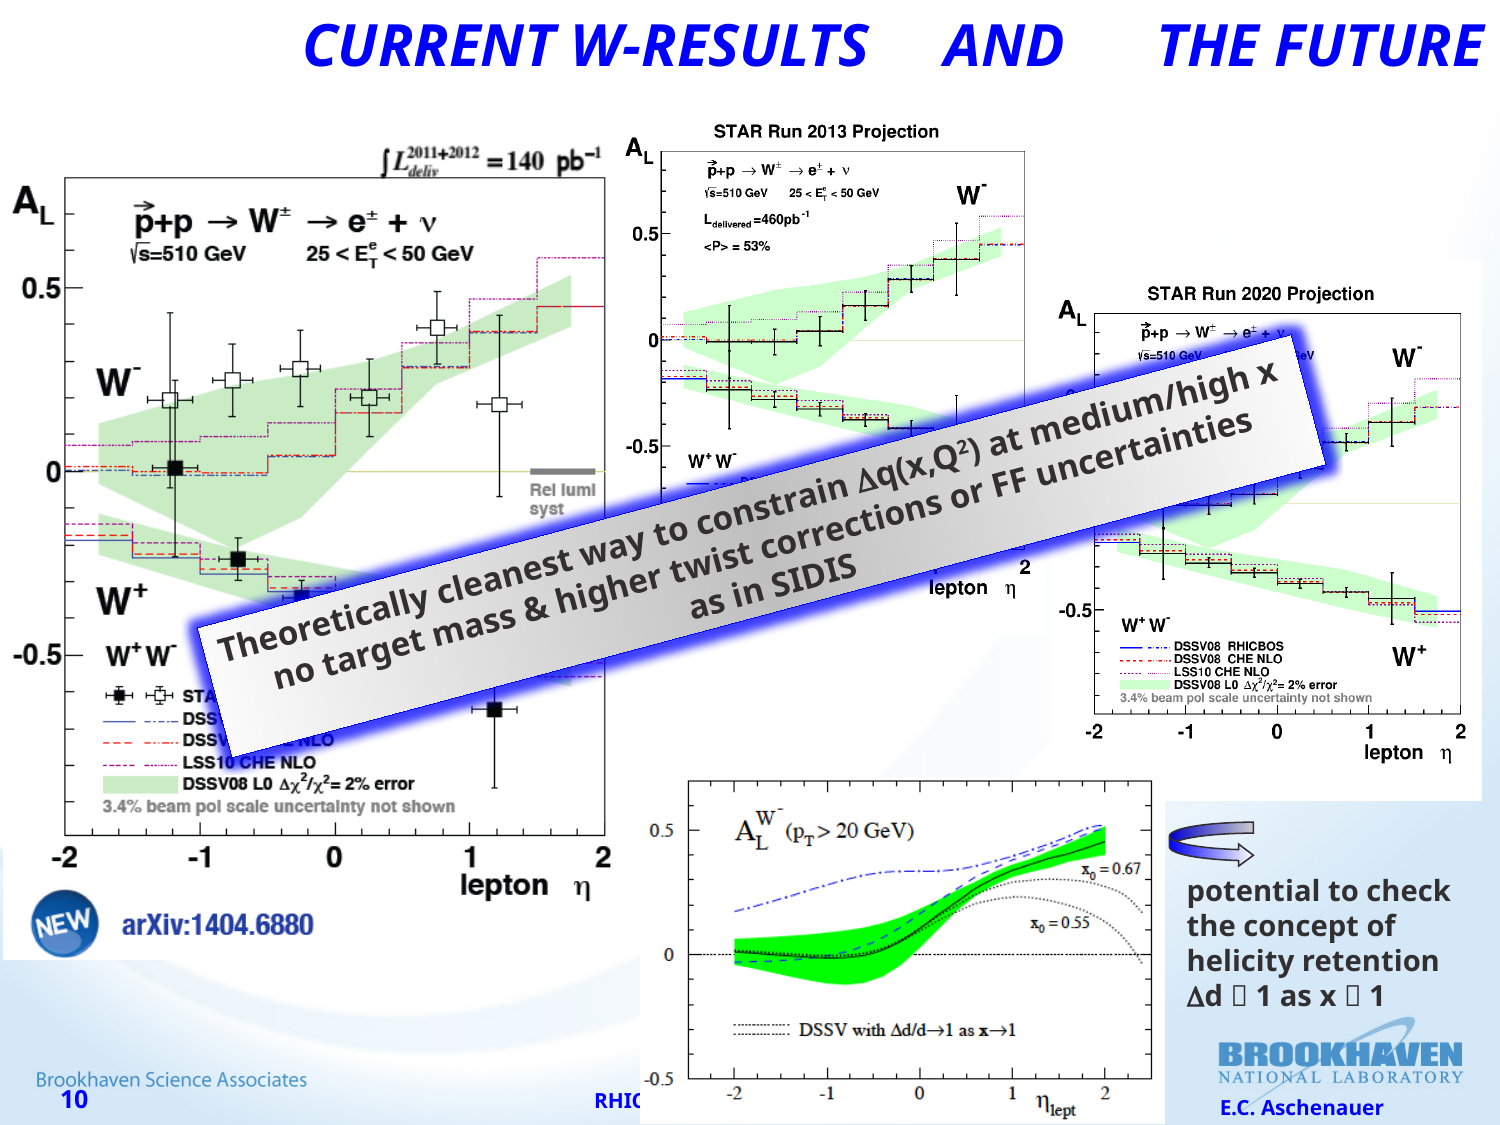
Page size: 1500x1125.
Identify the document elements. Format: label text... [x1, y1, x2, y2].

text_box [1170, 822, 1254, 864]
text_box potential to check the concept of helicity retention Dd  1 as x  1 [1171, 864, 1474, 1020]
footer RHIC PAC, June 2014 [333, 1063, 635, 1125]
slide_number 10 [3, 1064, 104, 1125]
picture [0, 96, 1500, 1125]
title Current W-Results and The Future [0, 0, 1500, 101]
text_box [3, 143, 650, 961]
slide_number E.C. Aschenauer [1204, 1063, 1481, 1125]
